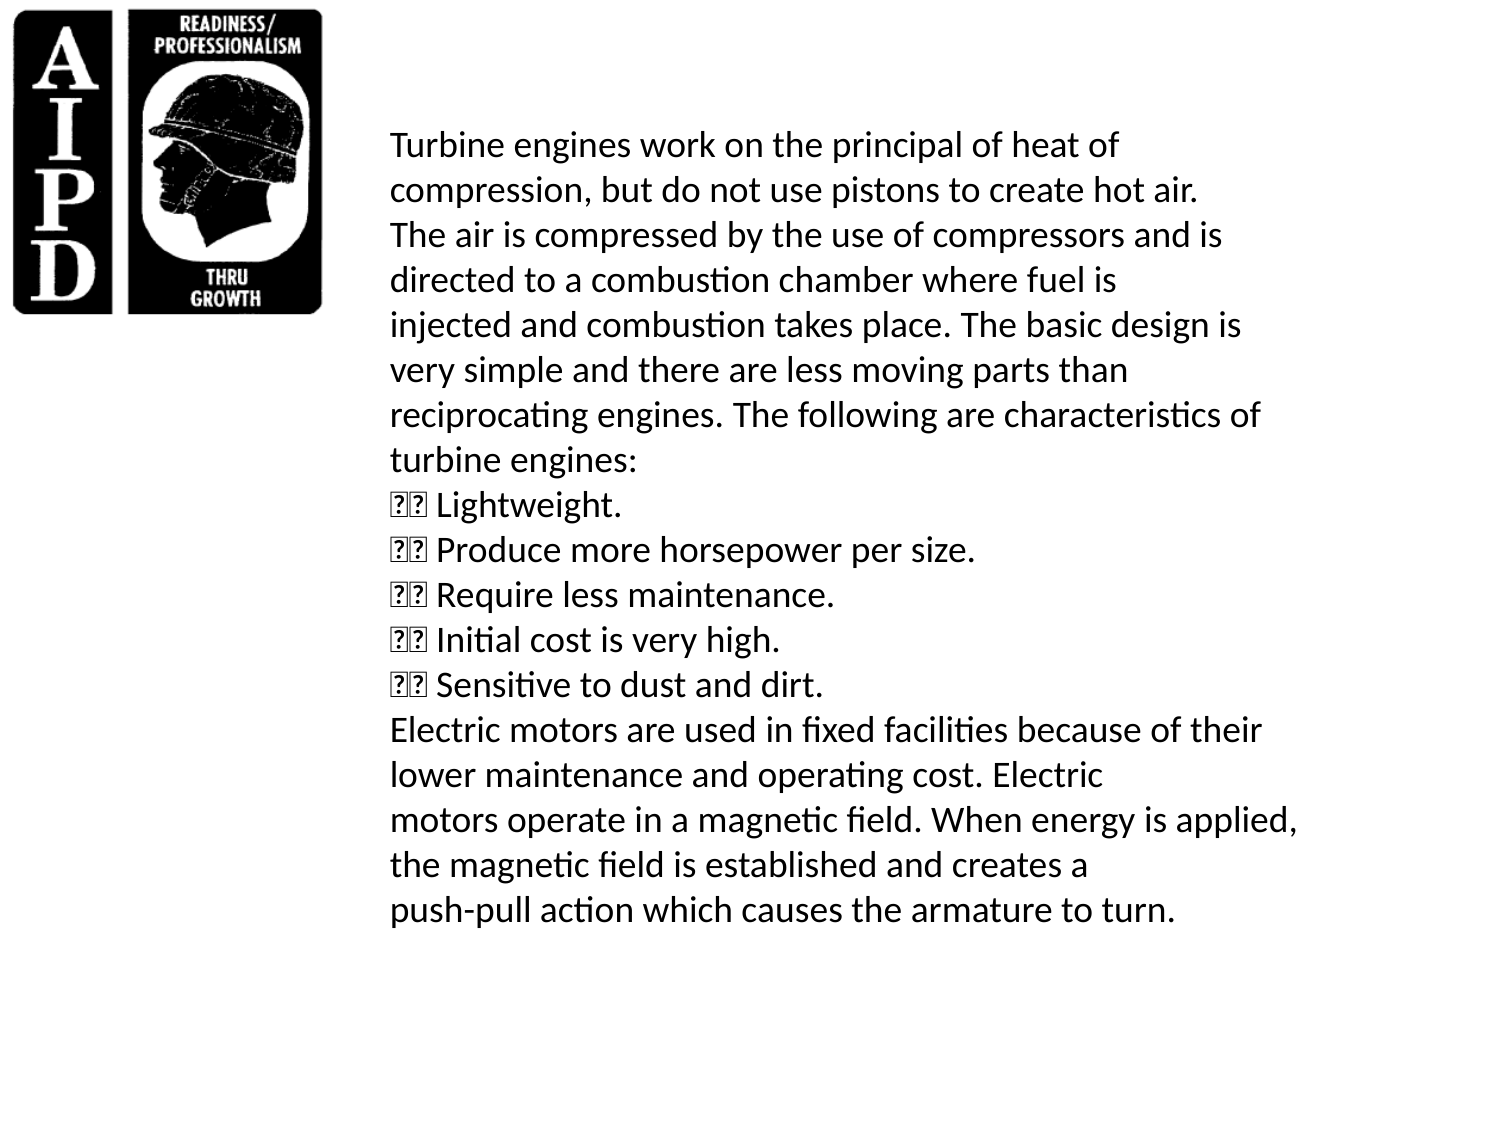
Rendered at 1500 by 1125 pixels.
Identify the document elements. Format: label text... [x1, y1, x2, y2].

text_box Turbine engines work on the principal of heat of compression, but do not use pistons to create hot air. The air is compressed by the use of compressors and is directed to a combustion chamber where fuel is injected and combustion takes place. The basic design is very simple and there are less moving parts than reciprocating engines. The following are characteristics of turbine engines:  Lightweight.  Produce more horsepower per size.  Require less maintenance.  Initial cost is very high.  Sensitive to dust and dirt. Electric motors are used in fixed facilities because of their lower maintenance and operating cost. Electric motors operate in a magnetic field. When energy is applied, the magnetic field is established and creates a push-pull action which causes the armature to turn. [375, 112, 1325, 938]
picture [0, 0, 345, 326]
